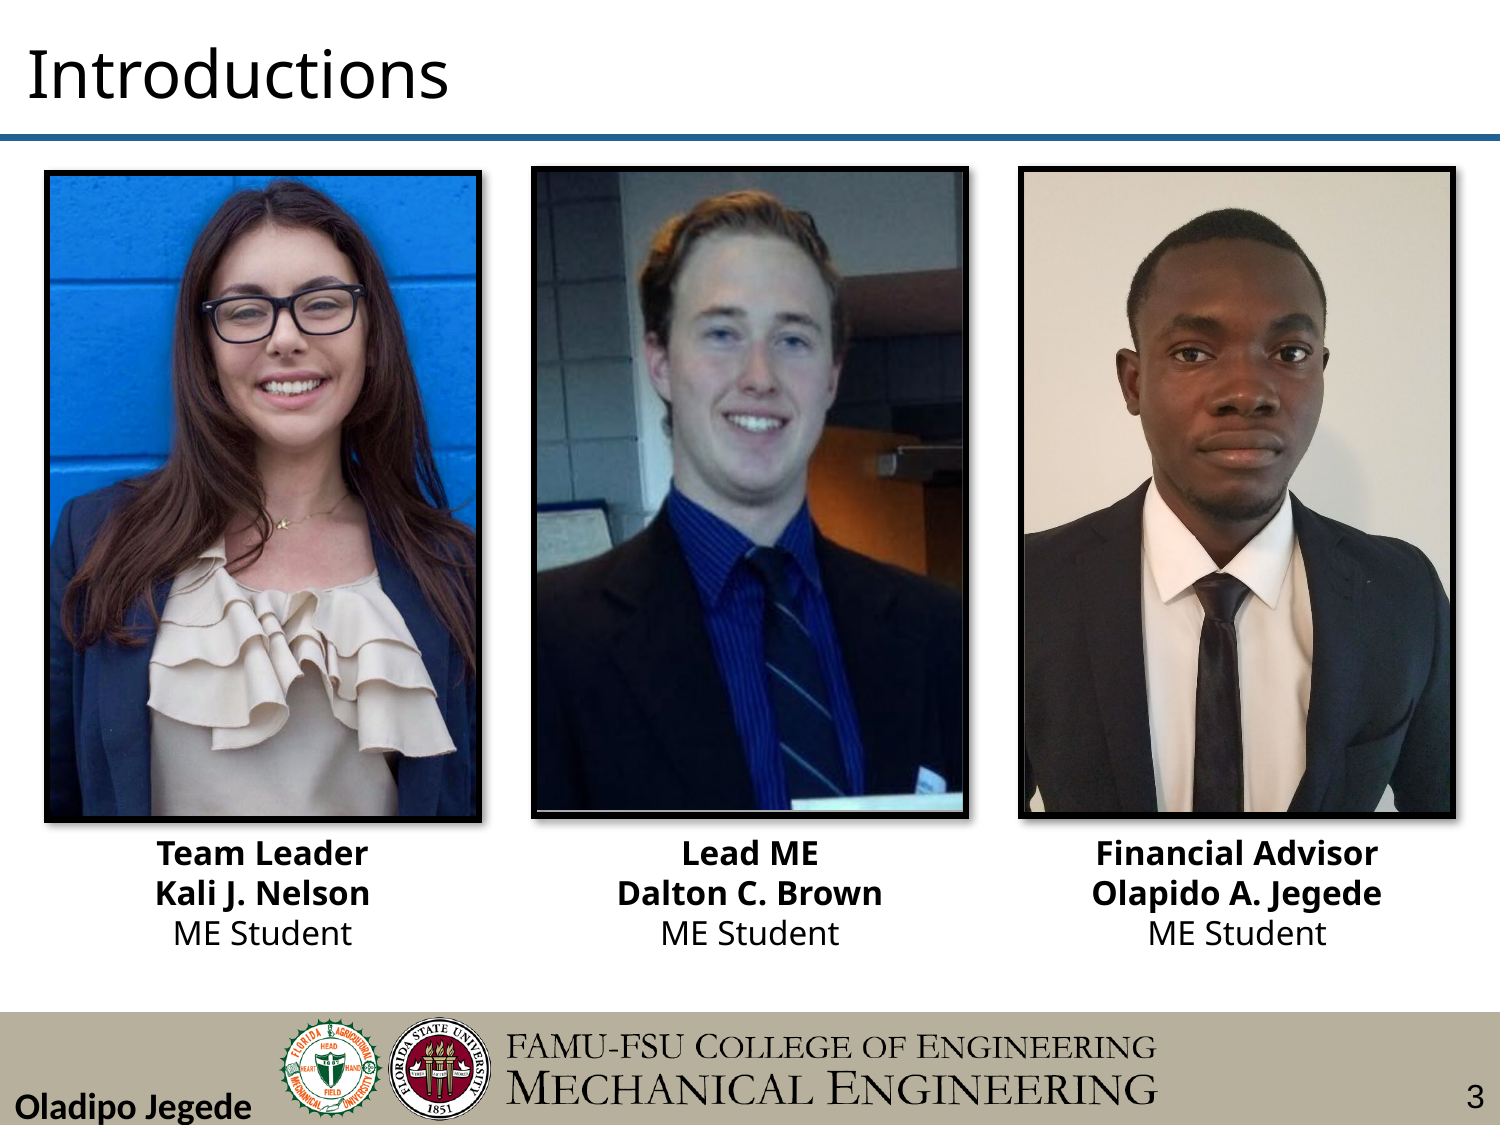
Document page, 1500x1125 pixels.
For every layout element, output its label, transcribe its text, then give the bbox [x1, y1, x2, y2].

text_box Financial Advisor Olapido A. Jegede ME Student [1050, 824, 1424, 960]
picture [536, 171, 963, 813]
picture [1024, 171, 1451, 813]
text_box Oladipo Jegede [0, 1074, 350, 1125]
picture [49, 175, 476, 817]
text_box Introductions [12, 24, 1375, 120]
picture [0, 1012, 1500, 1125]
text_box Lead ME Dalton C. Brown ME Student [588, 824, 912, 960]
text_box Team Leader Kali J. Nelson ME Student [115, 824, 410, 960]
